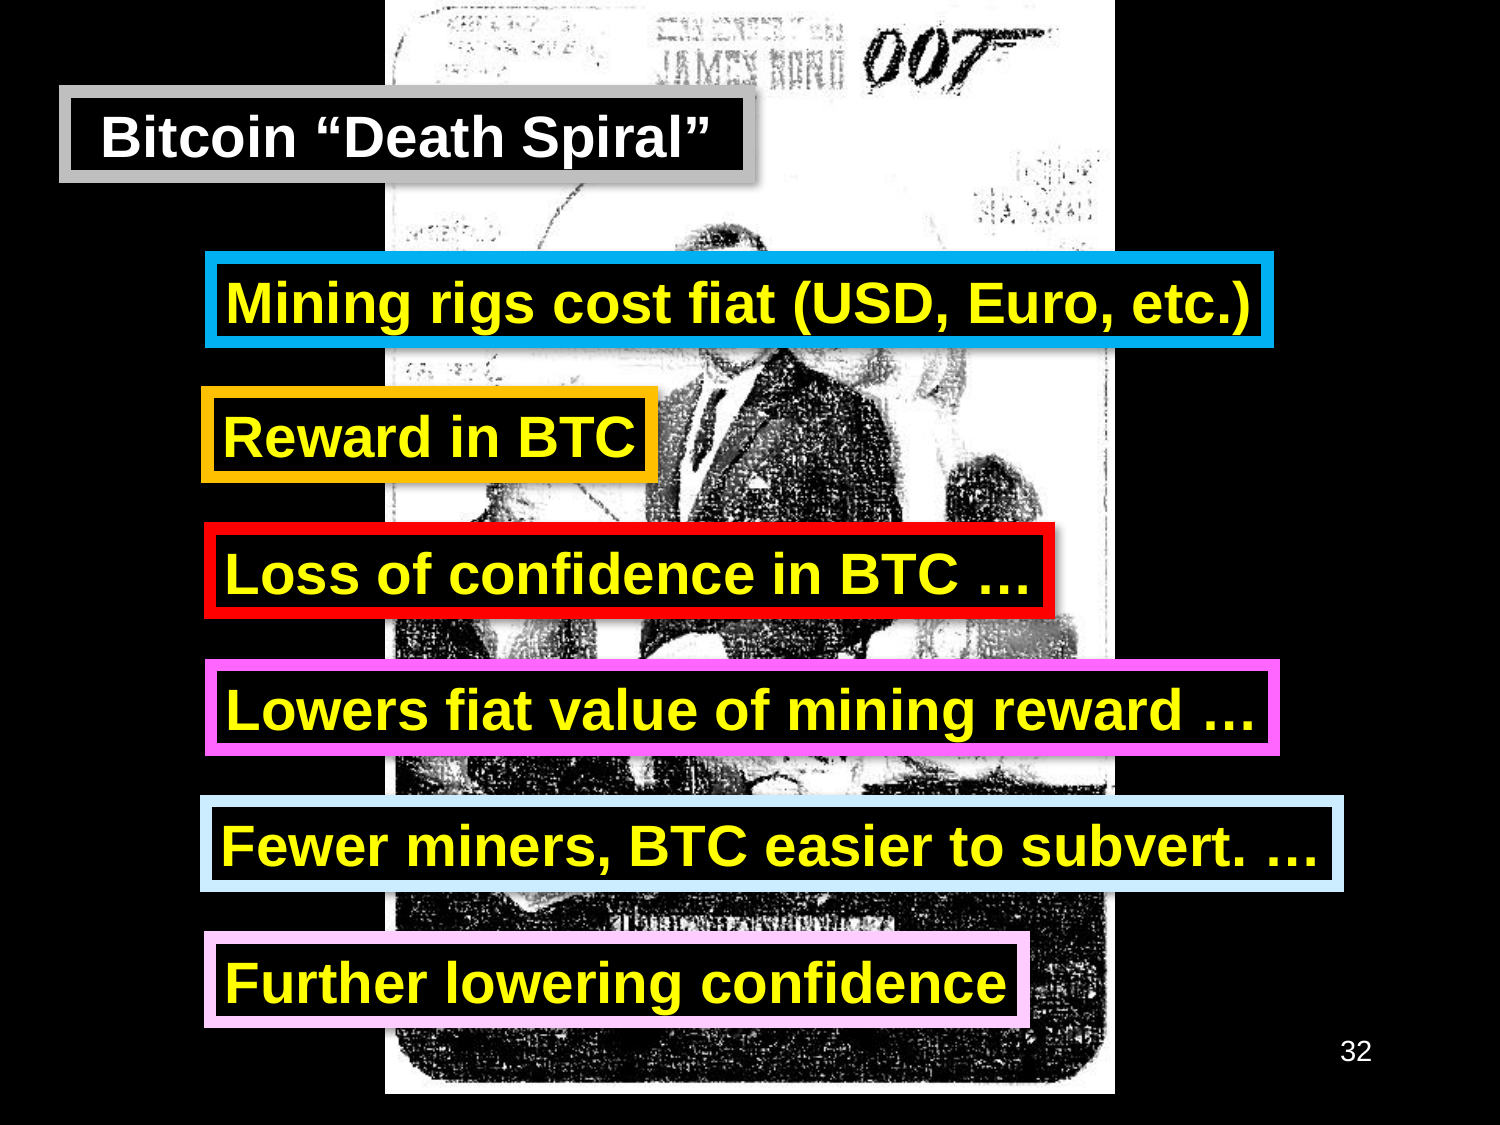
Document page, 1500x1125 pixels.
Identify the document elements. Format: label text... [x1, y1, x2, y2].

text_box Bitcoin “Death Spiral” [64, 91, 379, 177]
text_box Lowers fiat value of mining reward … [1121, 664, 1275, 750]
text_box Loss of confidence in BTC … [210, 528, 379, 614]
text_box Lowers fiat value of mining reward … [210, 664, 379, 750]
text_box Mining rigs cost fiat (USD, Euro, etc.) [1121, 257, 1268, 343]
text_box Fewer miners, BTC easier to subvert. … [206, 801, 379, 886]
picture [384, 0, 1115, 250]
text_box Mining rigs cost fiat (USD, Euro, etc.) [210, 257, 379, 343]
text_box Fewer miners, BTC easier to subvert. … [1121, 801, 1339, 886]
picture [384, 349, 1115, 1094]
text_box Further lowering confidence [209, 937, 379, 1023]
picture [384, 265, 1115, 335]
slide_number 32 [1117, 1024, 1388, 1101]
text_box Reward in BTC [207, 392, 379, 477]
